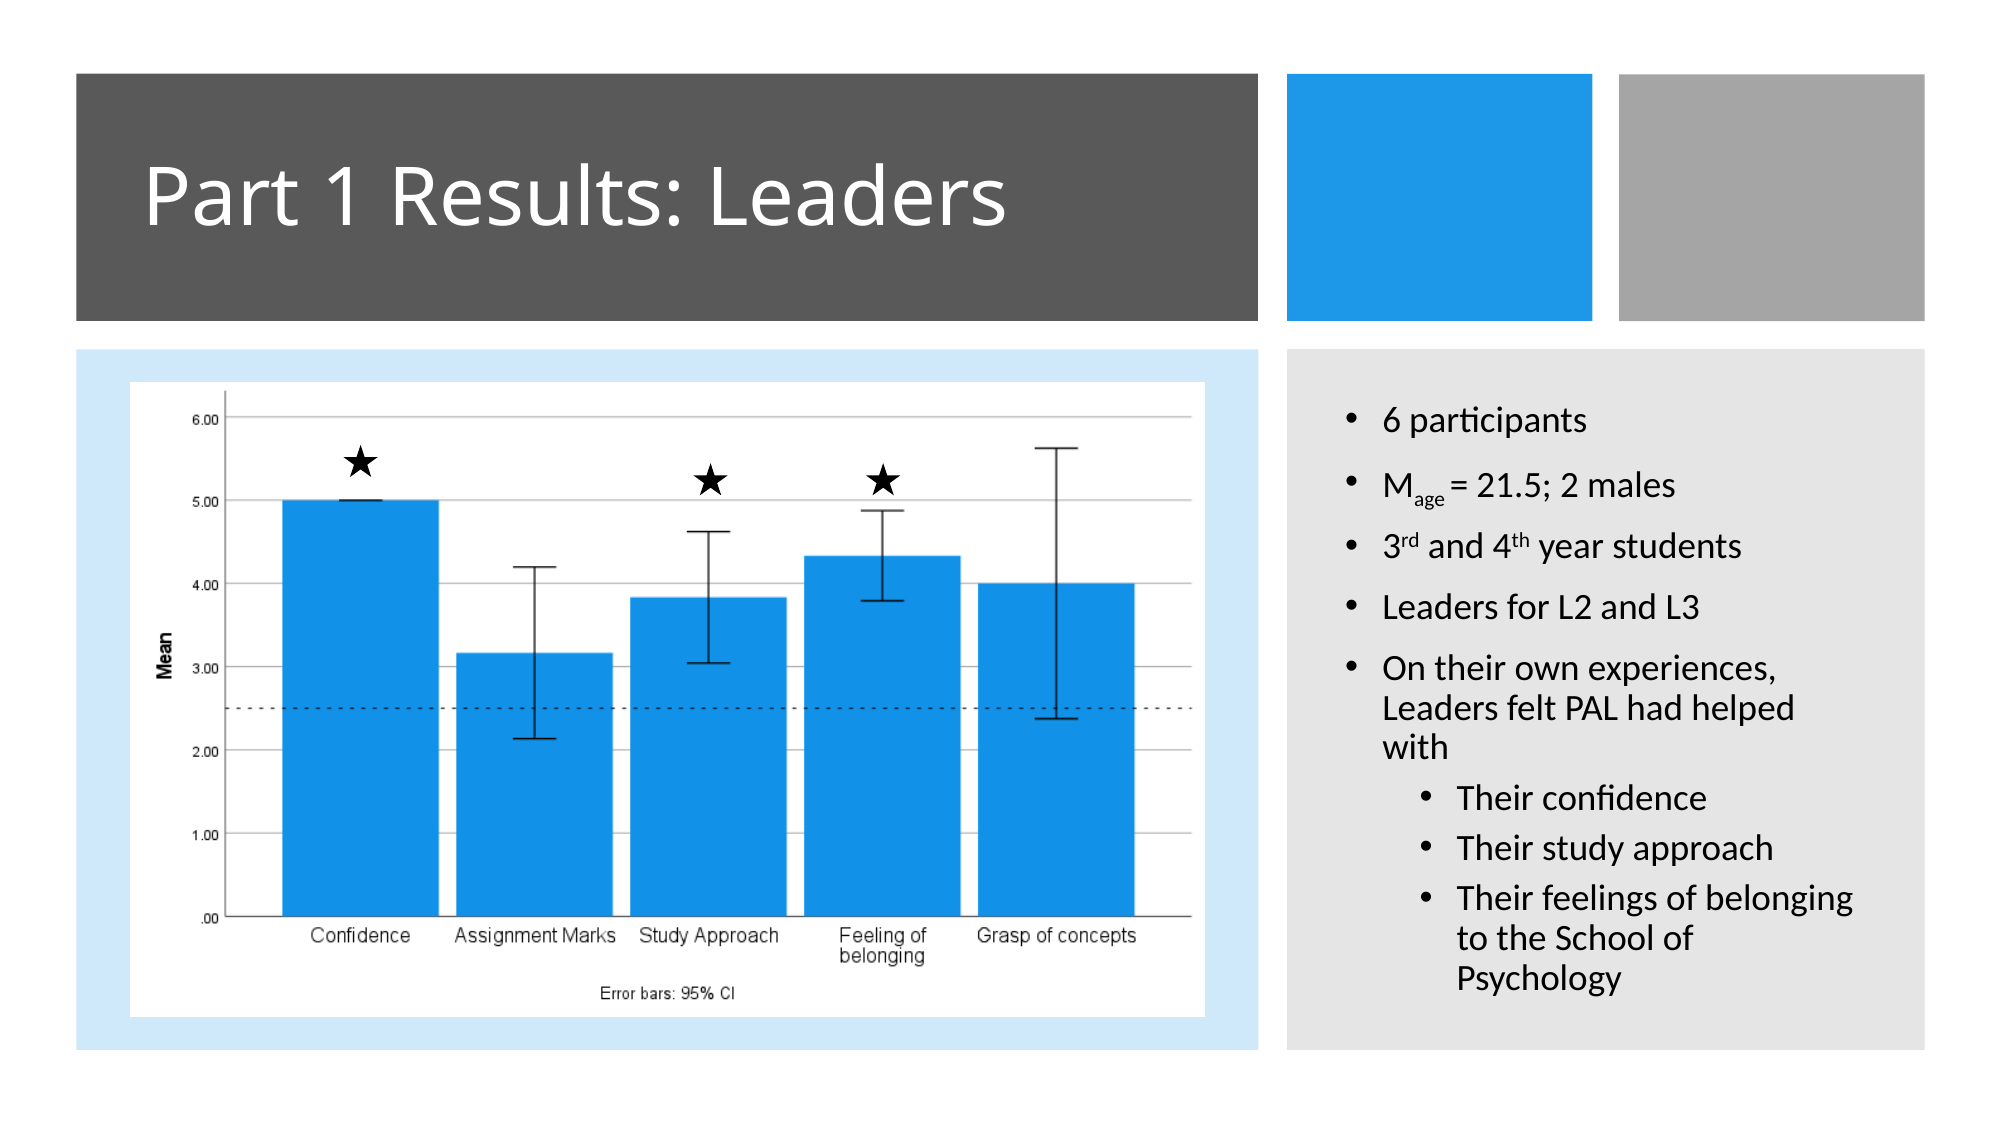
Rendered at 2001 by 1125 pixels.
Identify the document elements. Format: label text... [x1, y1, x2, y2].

text_box [1286, 348, 1926, 1051]
picture [130, 382, 1205, 1017]
text_box [1286, 73, 1593, 322]
text_box [1618, 73, 1926, 322]
list 6 participants Mage = 21.5; 2 males 3rd and 4th year students Leaders for L2 and L3 On their own experiences, Leaders felt PAL had helped with Their confidence Their study approach Their feelings of belonging to the School of Psychology [1330, 392, 1882, 1007]
text_box [75, 348, 1259, 1051]
title Part 1 Results: Leaders [127, 113, 1212, 285]
text_box [75, 72, 1259, 322]
